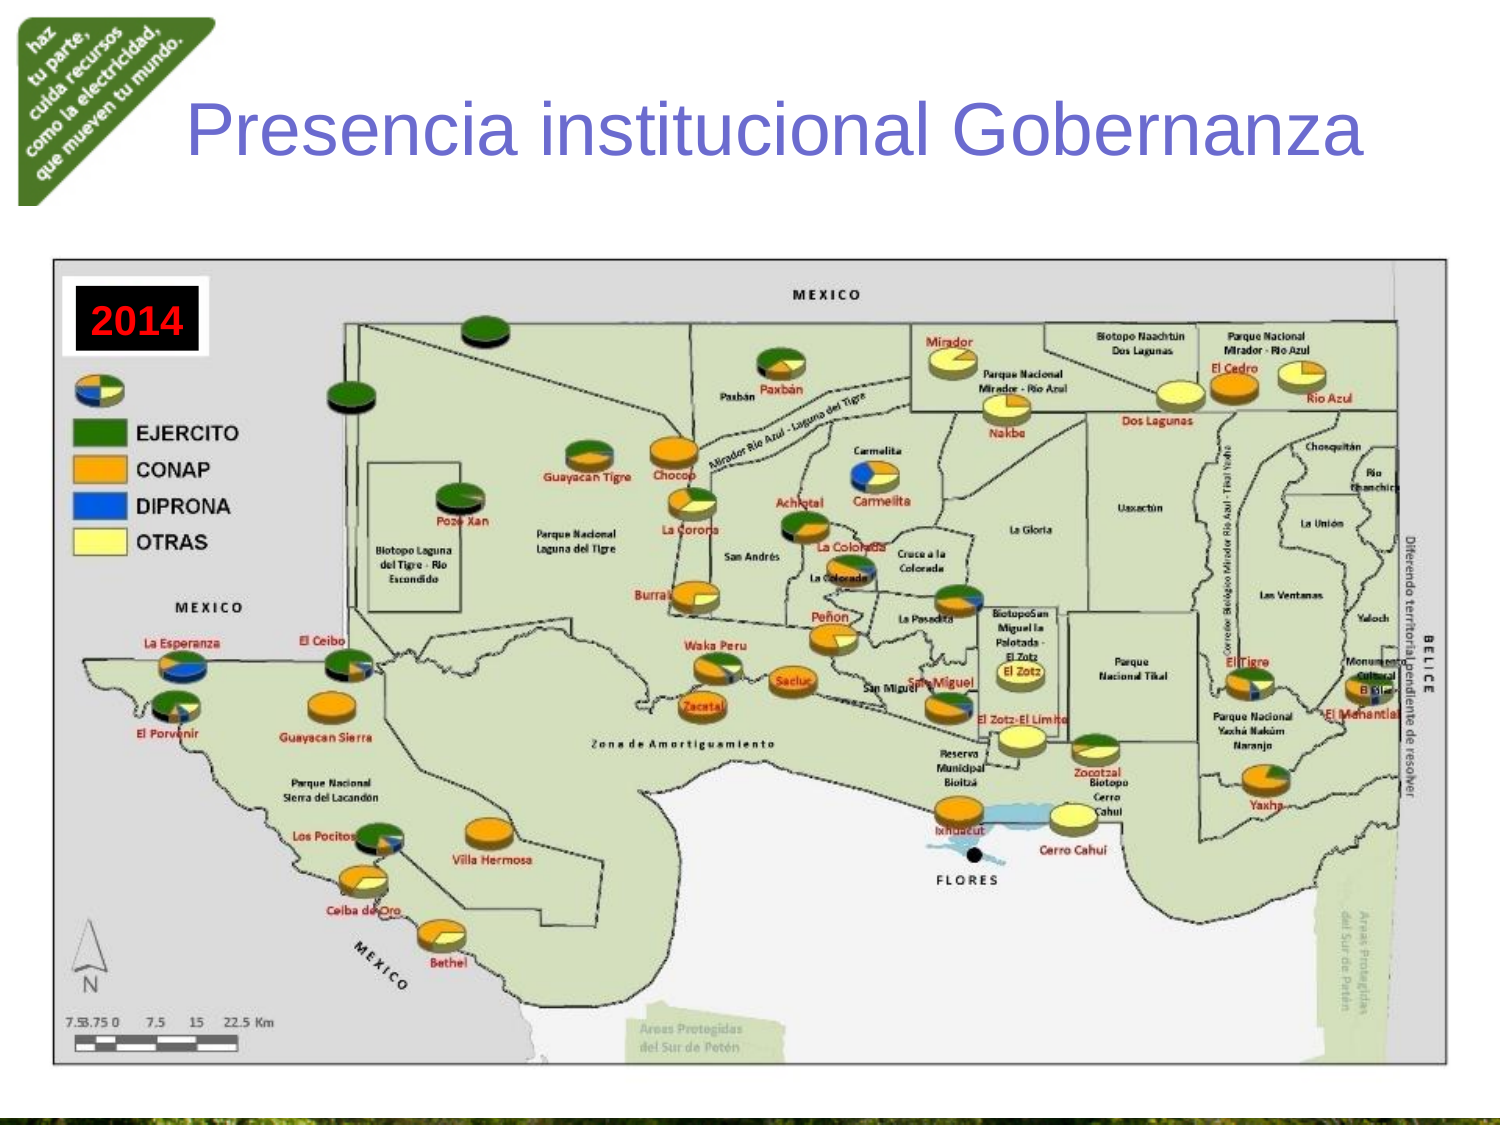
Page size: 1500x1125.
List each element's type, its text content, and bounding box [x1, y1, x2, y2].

picture [0, 0, 1500, 1125]
text_box Presencia institucional Gobernanza [100, 66, 1451, 185]
